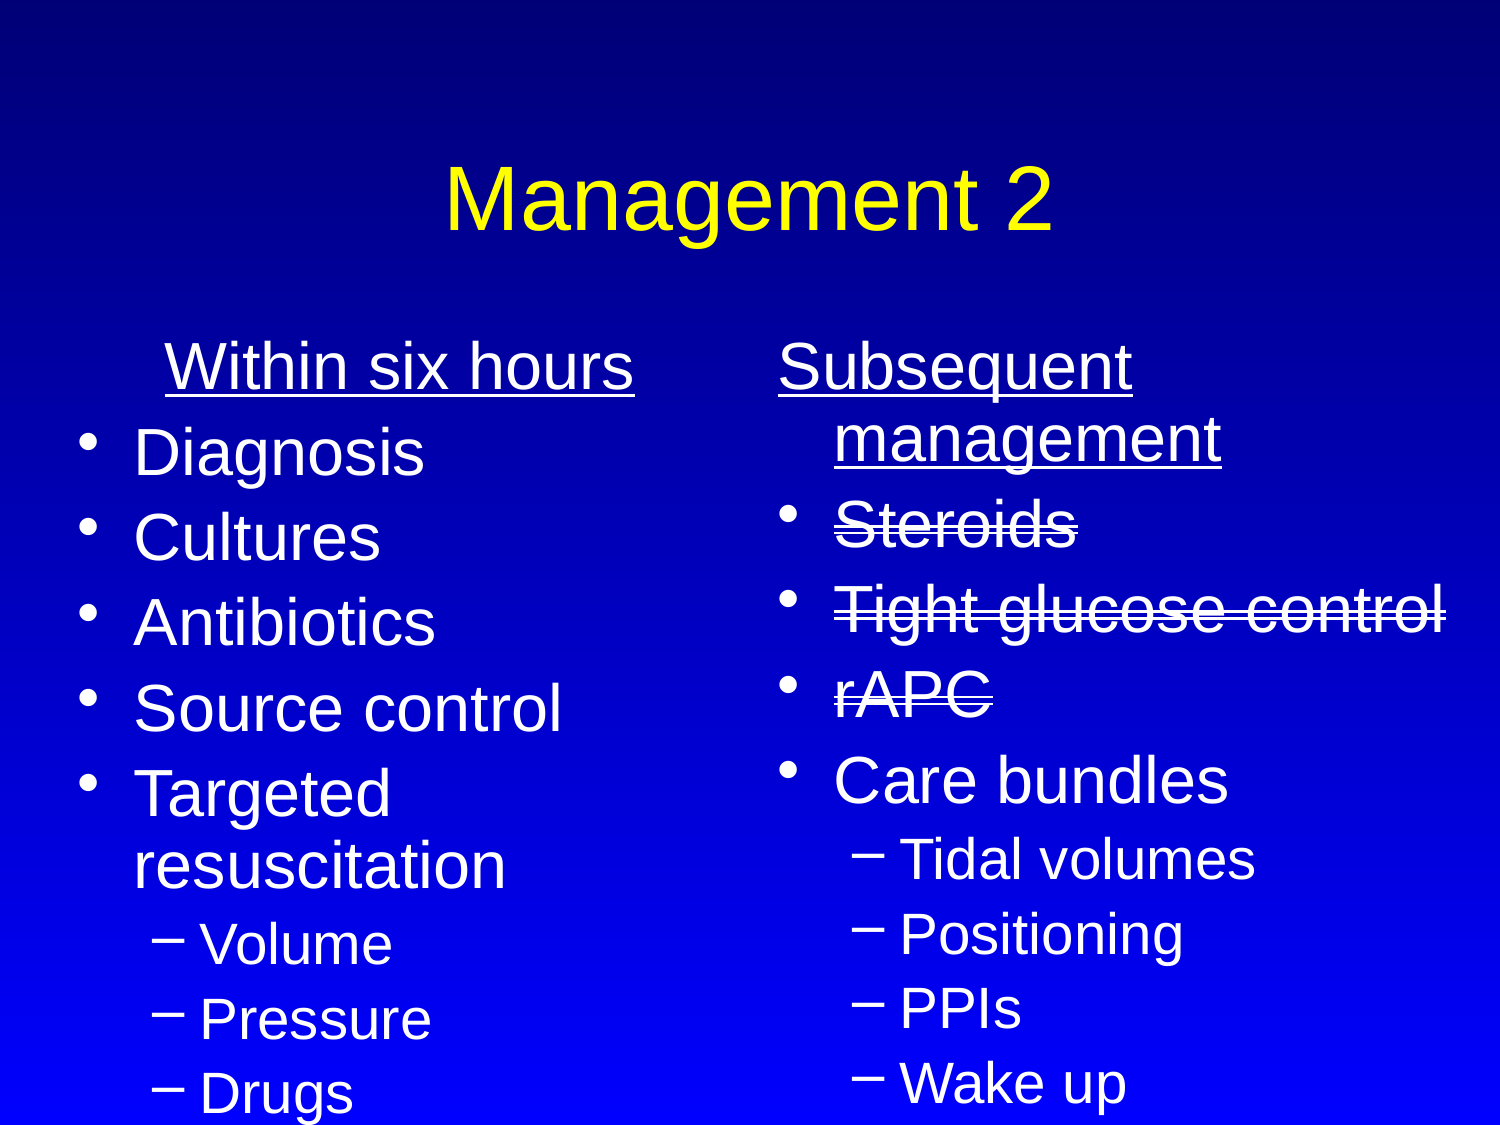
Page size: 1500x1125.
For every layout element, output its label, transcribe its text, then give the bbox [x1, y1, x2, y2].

list Within six hours Diagnosis Cultures Antibiotics Source control Targeted resuscitation Volume Pressure Drugs [62, 324, 738, 1000]
title Management 2 [112, 99, 1388, 288]
list Subsequent management Steroids Tight glucose control rAPC Care bundles Tidal volumes Positioning PPIs Wake up Thromboprophylaxis [762, 324, 1463, 1050]
